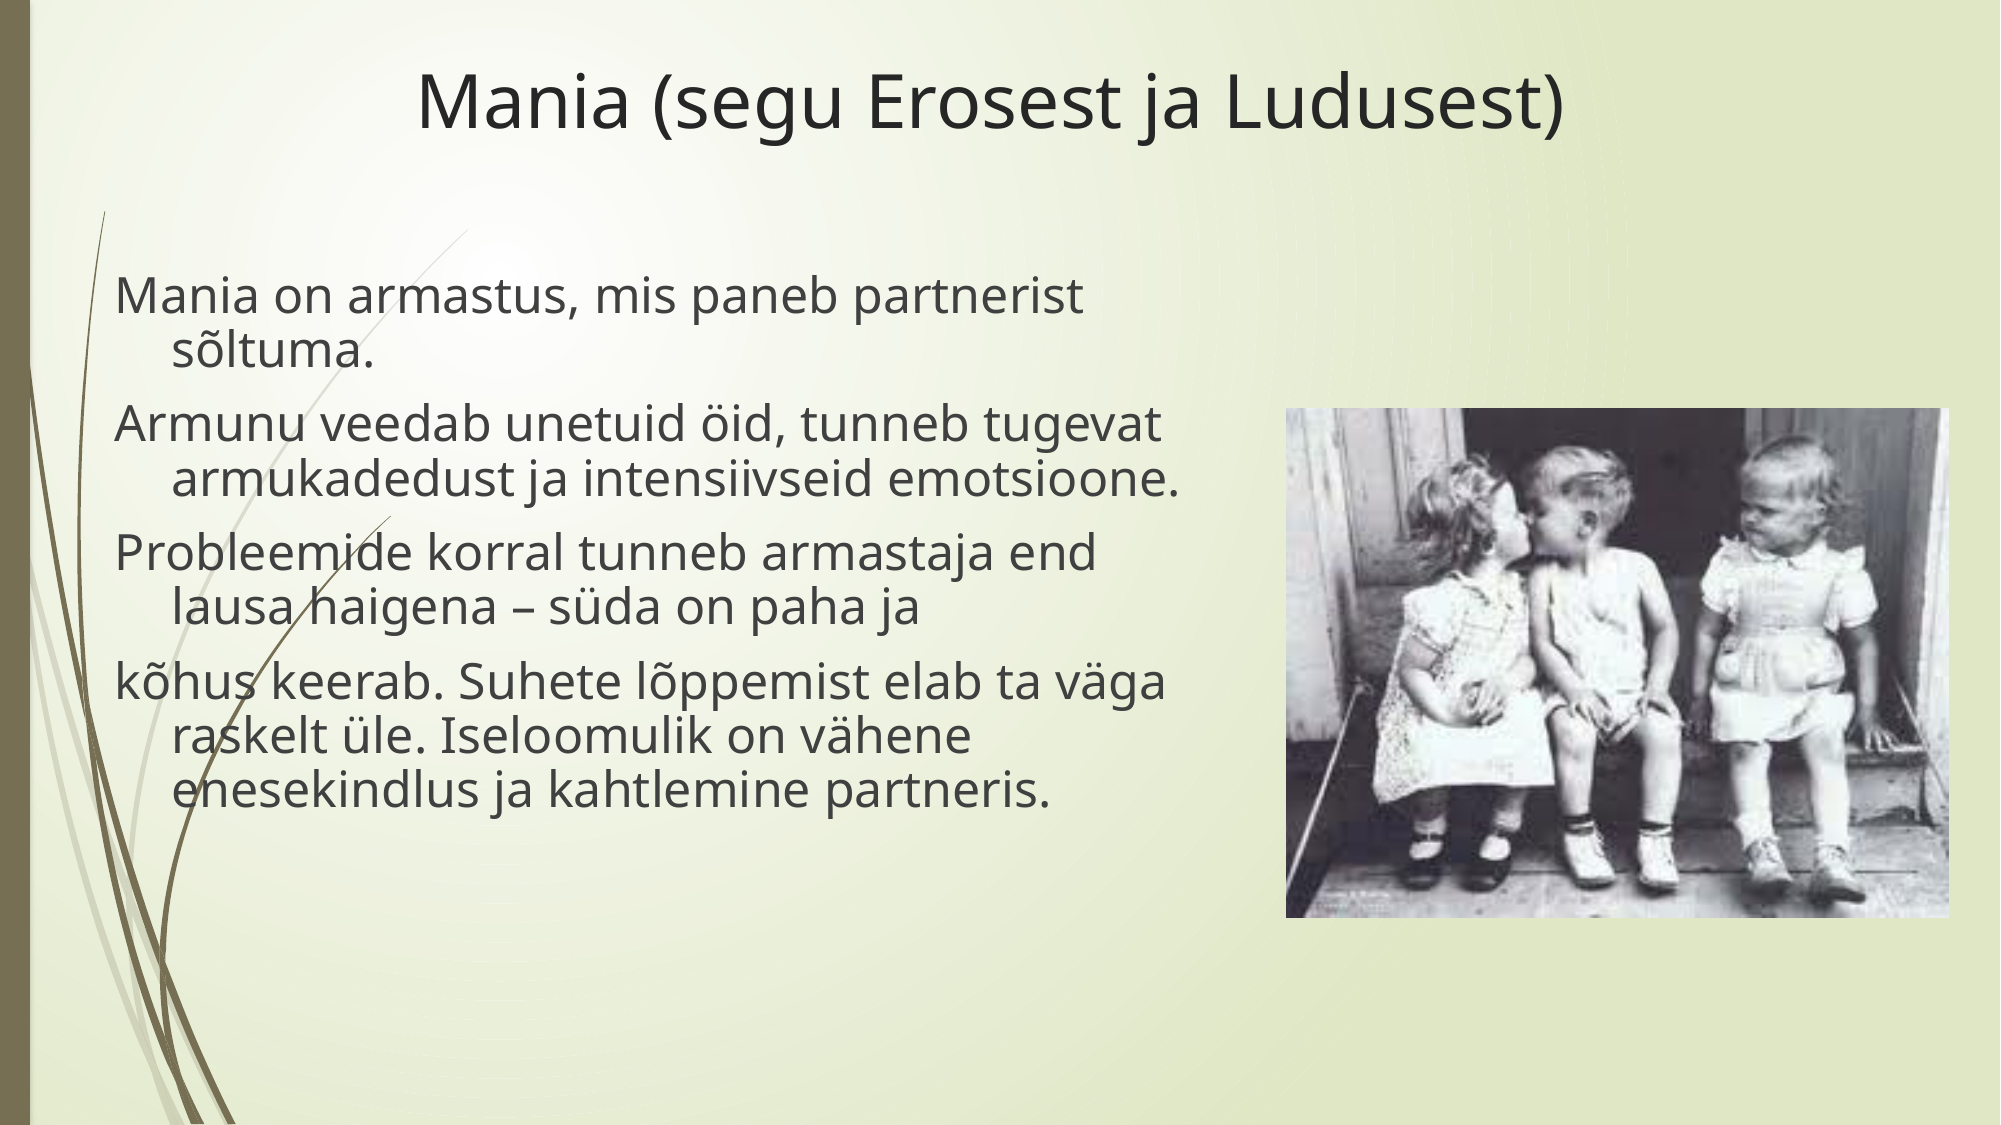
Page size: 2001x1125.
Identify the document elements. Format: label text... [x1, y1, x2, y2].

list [1285, 407, 1949, 919]
title Mania (segu Erosest ja Ludusest) [99, 45, 1900, 233]
list Mania on armastus, mis paneb partnerist sõltuma. Armunu veedab unetuid öid, tunneb tugevat armukadedust ja intensiivseid emotsioone. Probleemide korral tunneb armastaja end lausa haigena – süda on paha ja kõhus keerab. Suhete lõppemist elab ta väga raskelt üle. Iseloomulik on vähene enesekindlus ja kahtlemine partneris. [99, 262, 1250, 1006]
